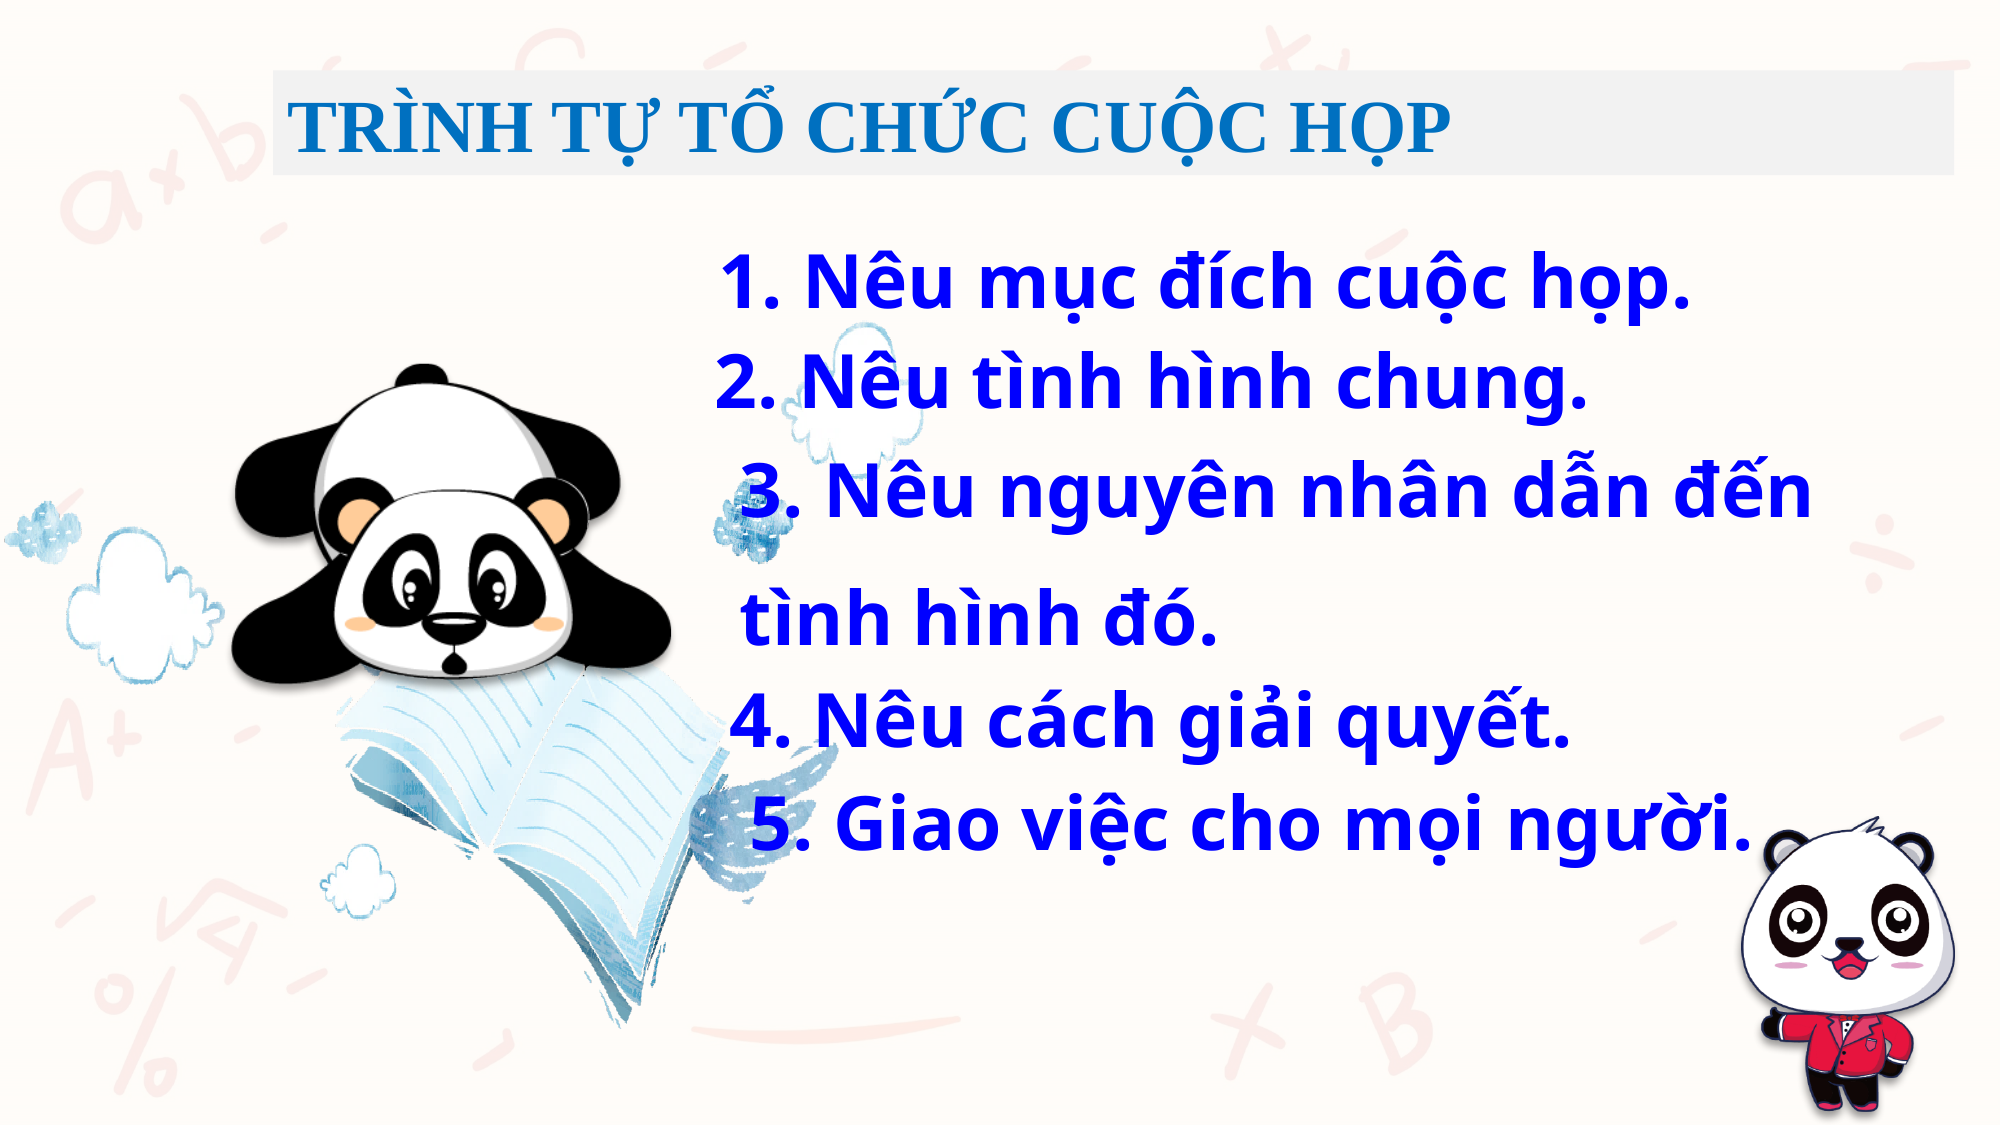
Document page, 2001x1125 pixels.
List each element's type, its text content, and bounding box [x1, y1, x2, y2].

text_box 3. Nêu nguyên nhân dẫn đến tình hình đó. [944, 435, 1955, 668]
picture [0, 301, 944, 1029]
text_box 1. Nêu mục đích cuộc họp. [704, 225, 1709, 331]
text_box TRÌNH TỰ TỔ CHỨC CUỘC HỌP [273, 70, 1955, 176]
text_box 5. Giao việc cho mọi người. [944, 767, 1790, 873]
picture [1741, 816, 1955, 1112]
text_box 2. Nêu tình hình chung. [944, 325, 1626, 431]
text_box 4. Nêu cách giải quyết. [944, 665, 1609, 767]
